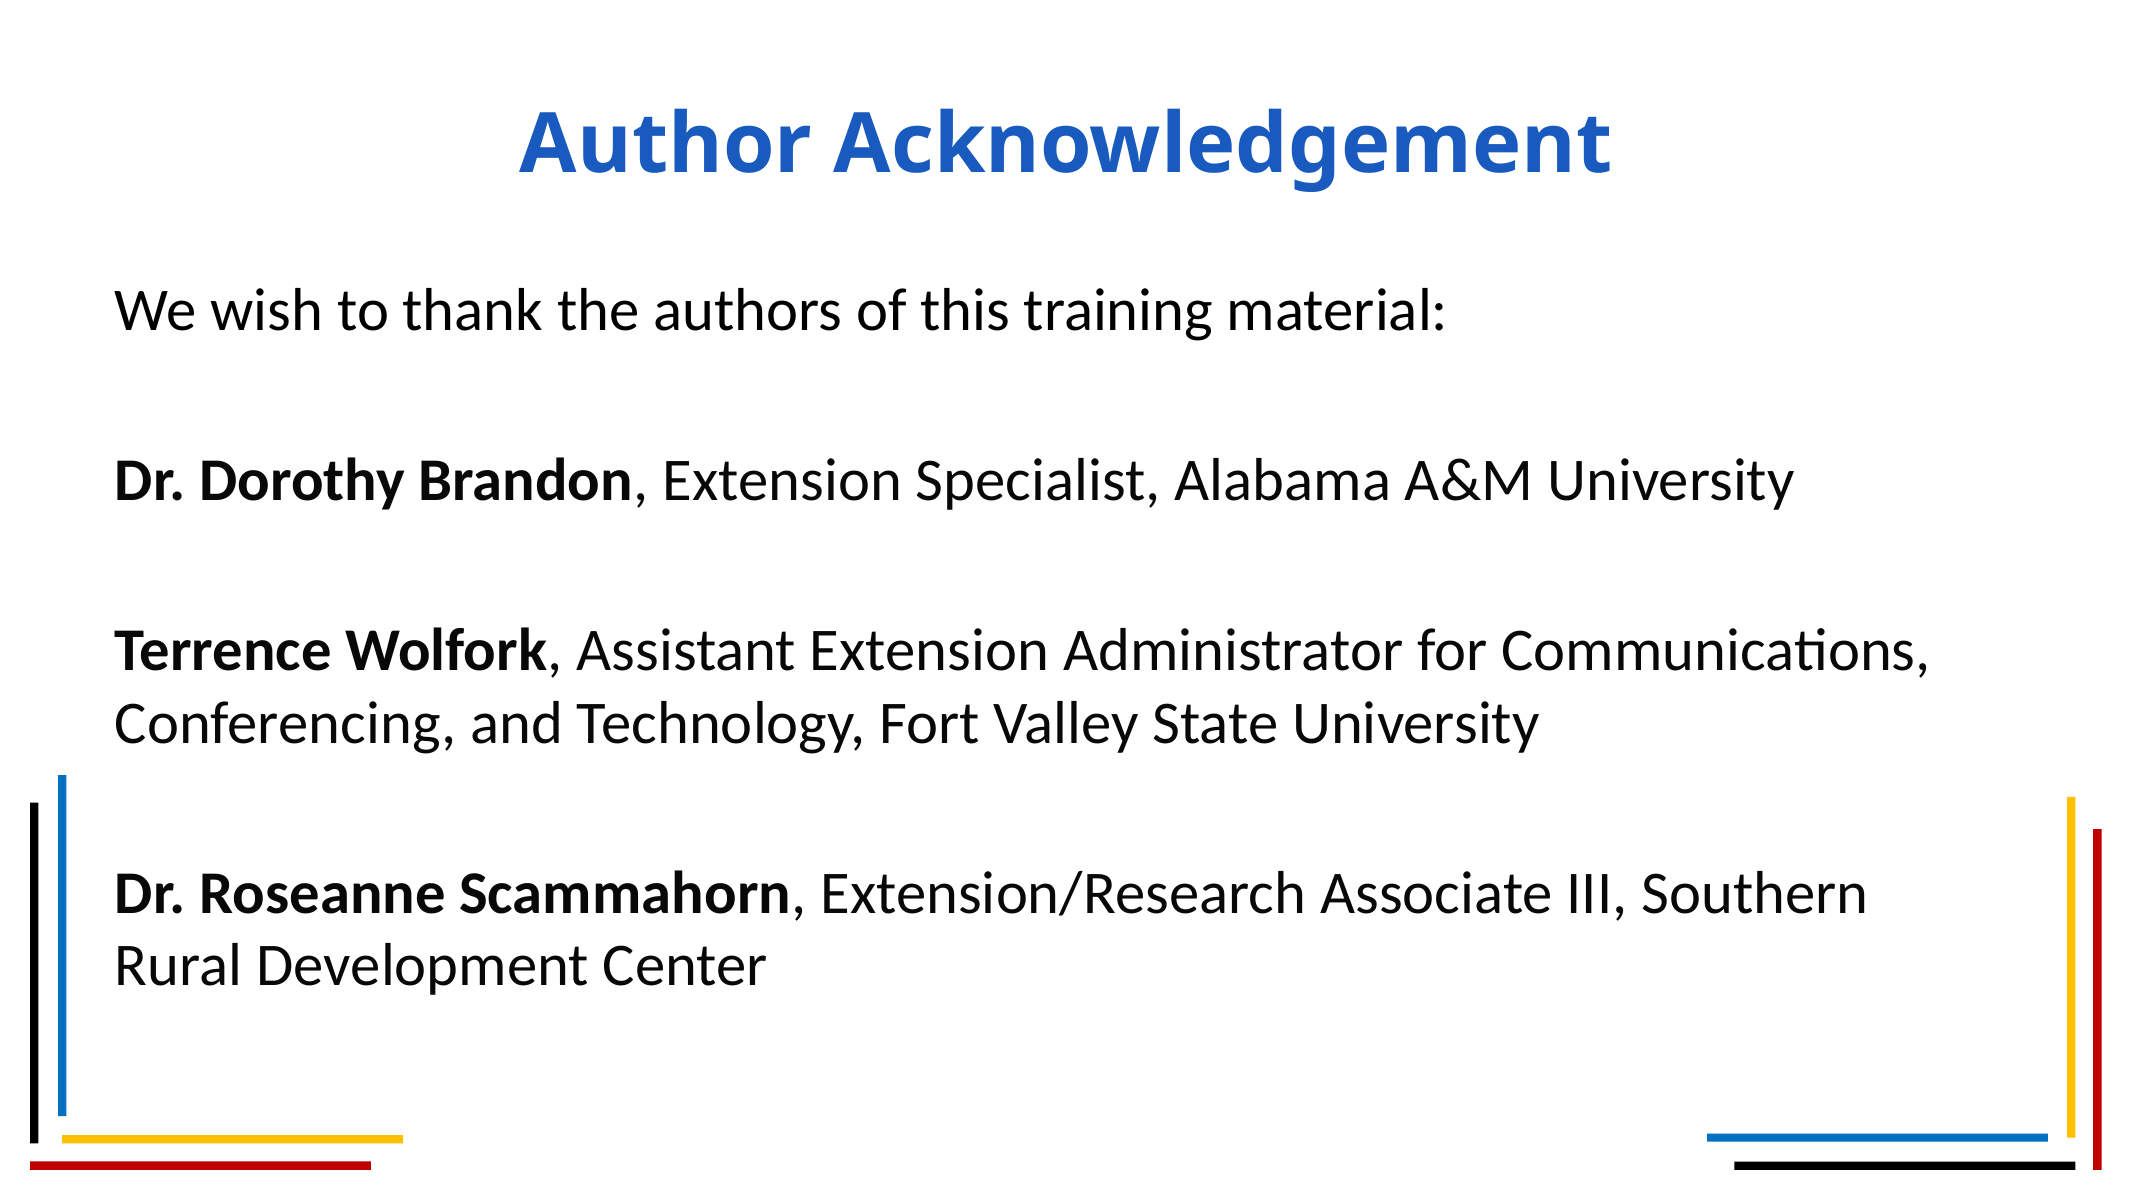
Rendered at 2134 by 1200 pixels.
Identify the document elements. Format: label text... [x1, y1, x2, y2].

title Author Acknowledgement [166, 45, 1967, 233]
list We wish to thank the authors of this training material: Dr. Dorothy Brandon, Extension Specialist, Alabama A&M University Terrence Wolfork, Assistant Extension Administrator for Communications, Conferencing, and Technology, Fort Valley State University Dr. Roseanne Scammahorn, Extension/Research Associate III, Southern Rural Development Center [99, 262, 1955, 1075]
